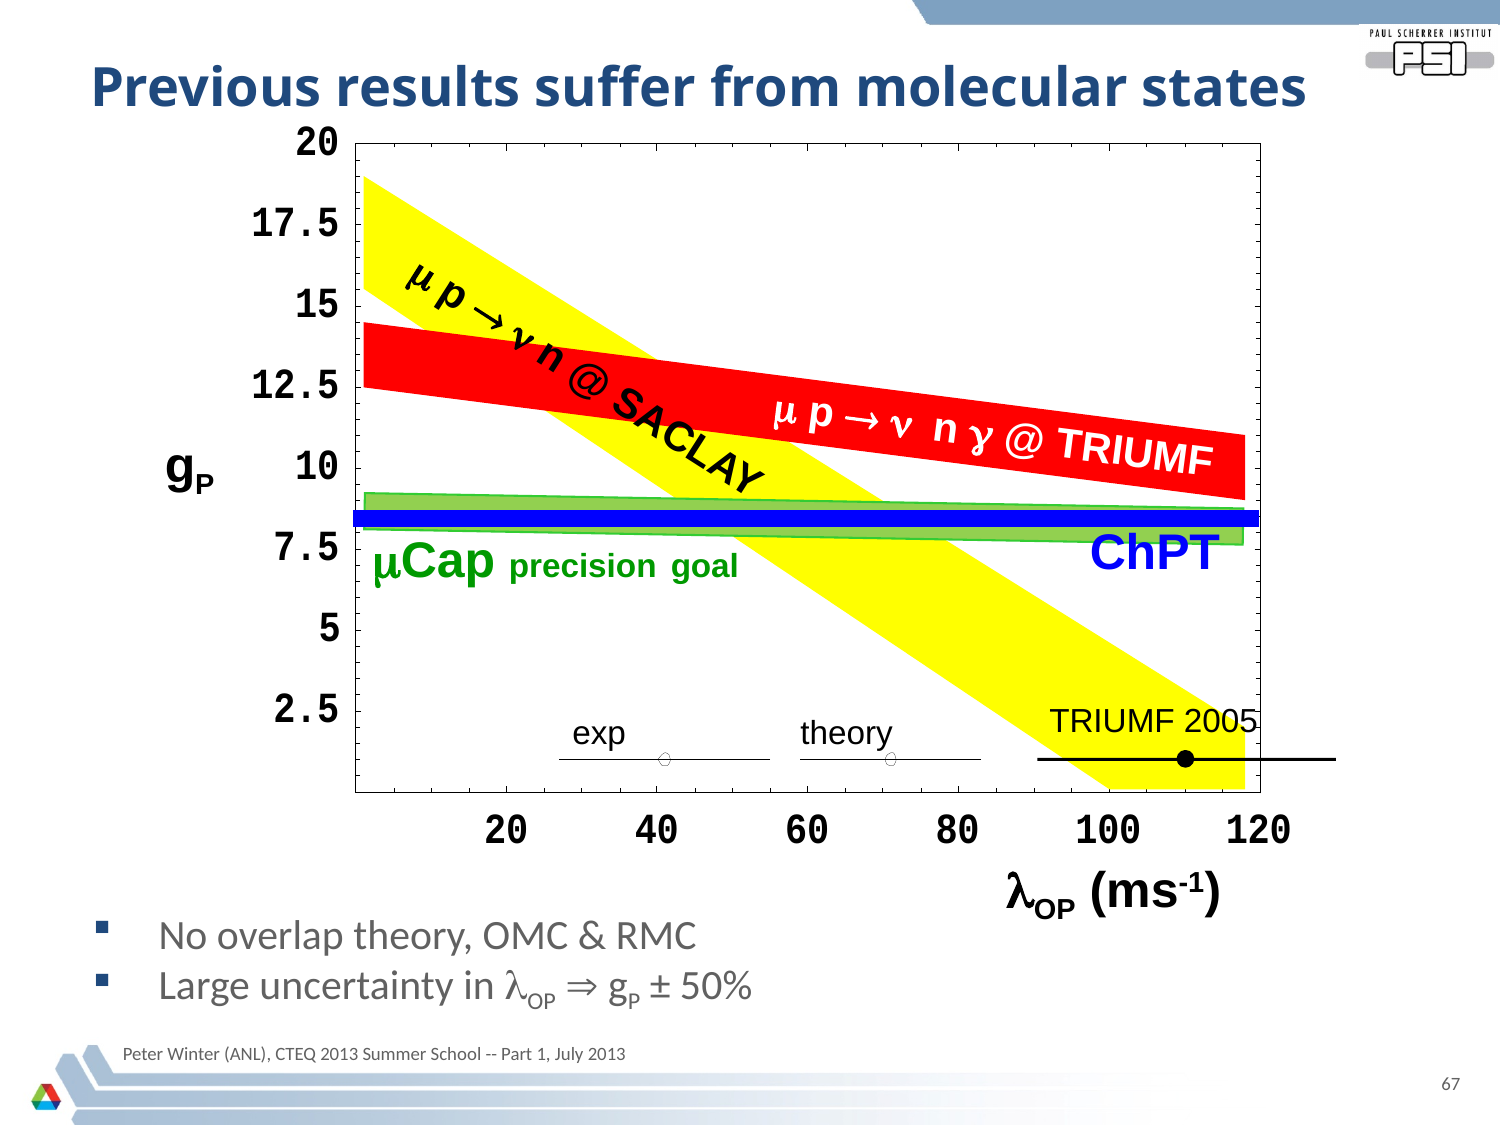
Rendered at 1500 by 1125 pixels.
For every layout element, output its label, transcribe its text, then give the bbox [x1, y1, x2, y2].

picture [0, 0, 1500, 80]
picture [247, 112, 1299, 866]
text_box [356, 500, 1244, 596]
text_box lOP (ms-1) [991, 875, 1255, 933]
picture [0, 1037, 1500, 1125]
slide_number 67 [1412, 1064, 1476, 1125]
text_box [1037, 751, 1337, 767]
footer Peter Winter (ANL), CTEQ 2013 Summer School -- Part 1, July 2013 [107, 1034, 1083, 1073]
title Previous results suffer from molecular states [74, 44, 1426, 233]
text_box gP [149, 424, 242, 508]
text_box No overlap theory, OMC & RMC Large uncertainty in lOP  gP ± 50% [77, 899, 768, 1022]
